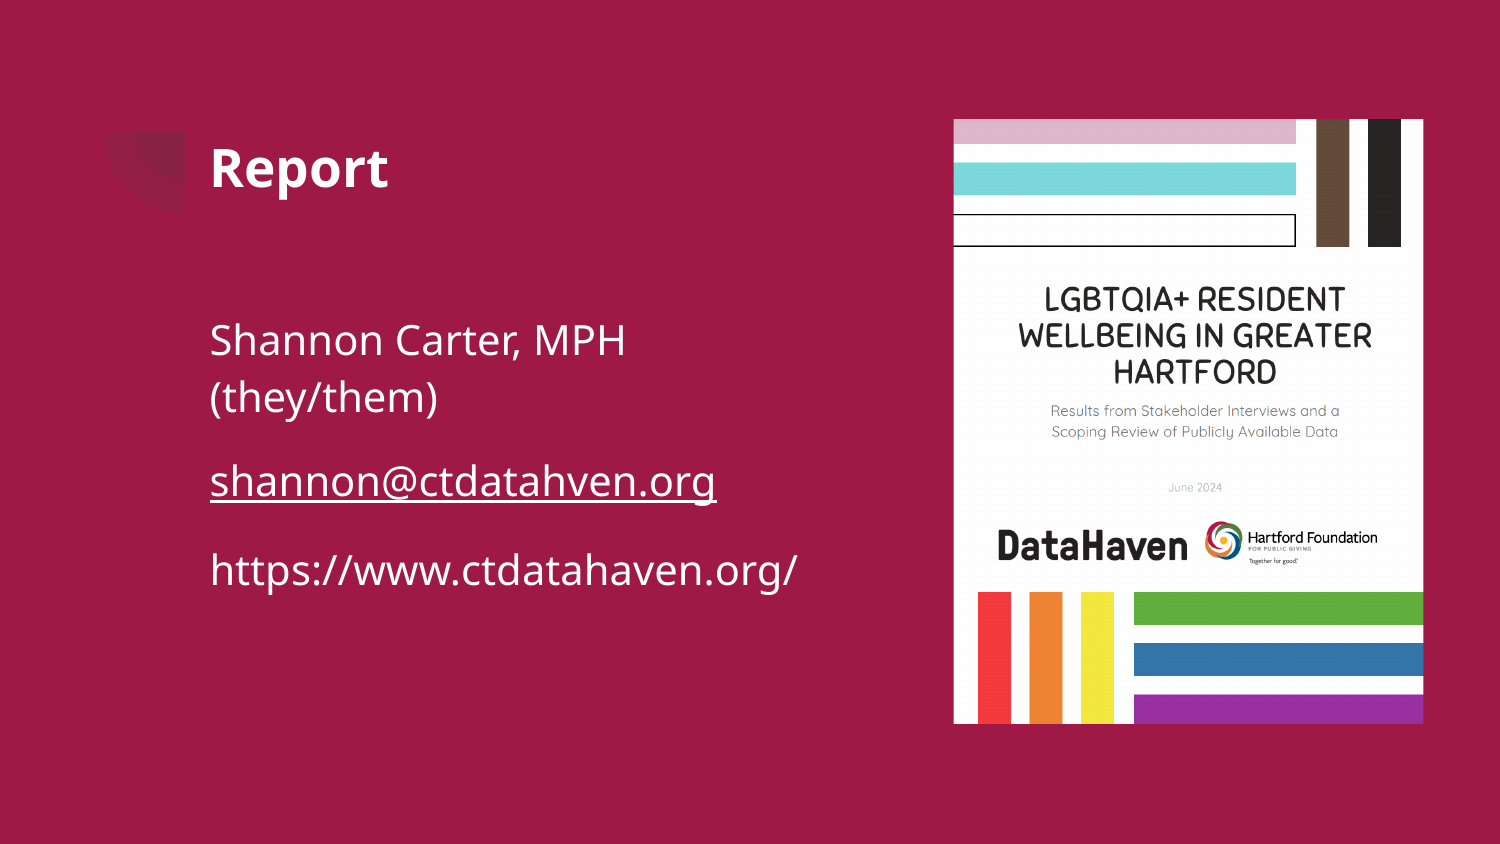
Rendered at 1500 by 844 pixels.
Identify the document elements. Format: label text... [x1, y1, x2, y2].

picture [953, 119, 1424, 724]
title Report [194, 119, 894, 214]
list Shannon Carter, MPH (they/them) shannon@ctdatahven.org https://www.ctdatahaven.org/ [194, 291, 860, 553]
